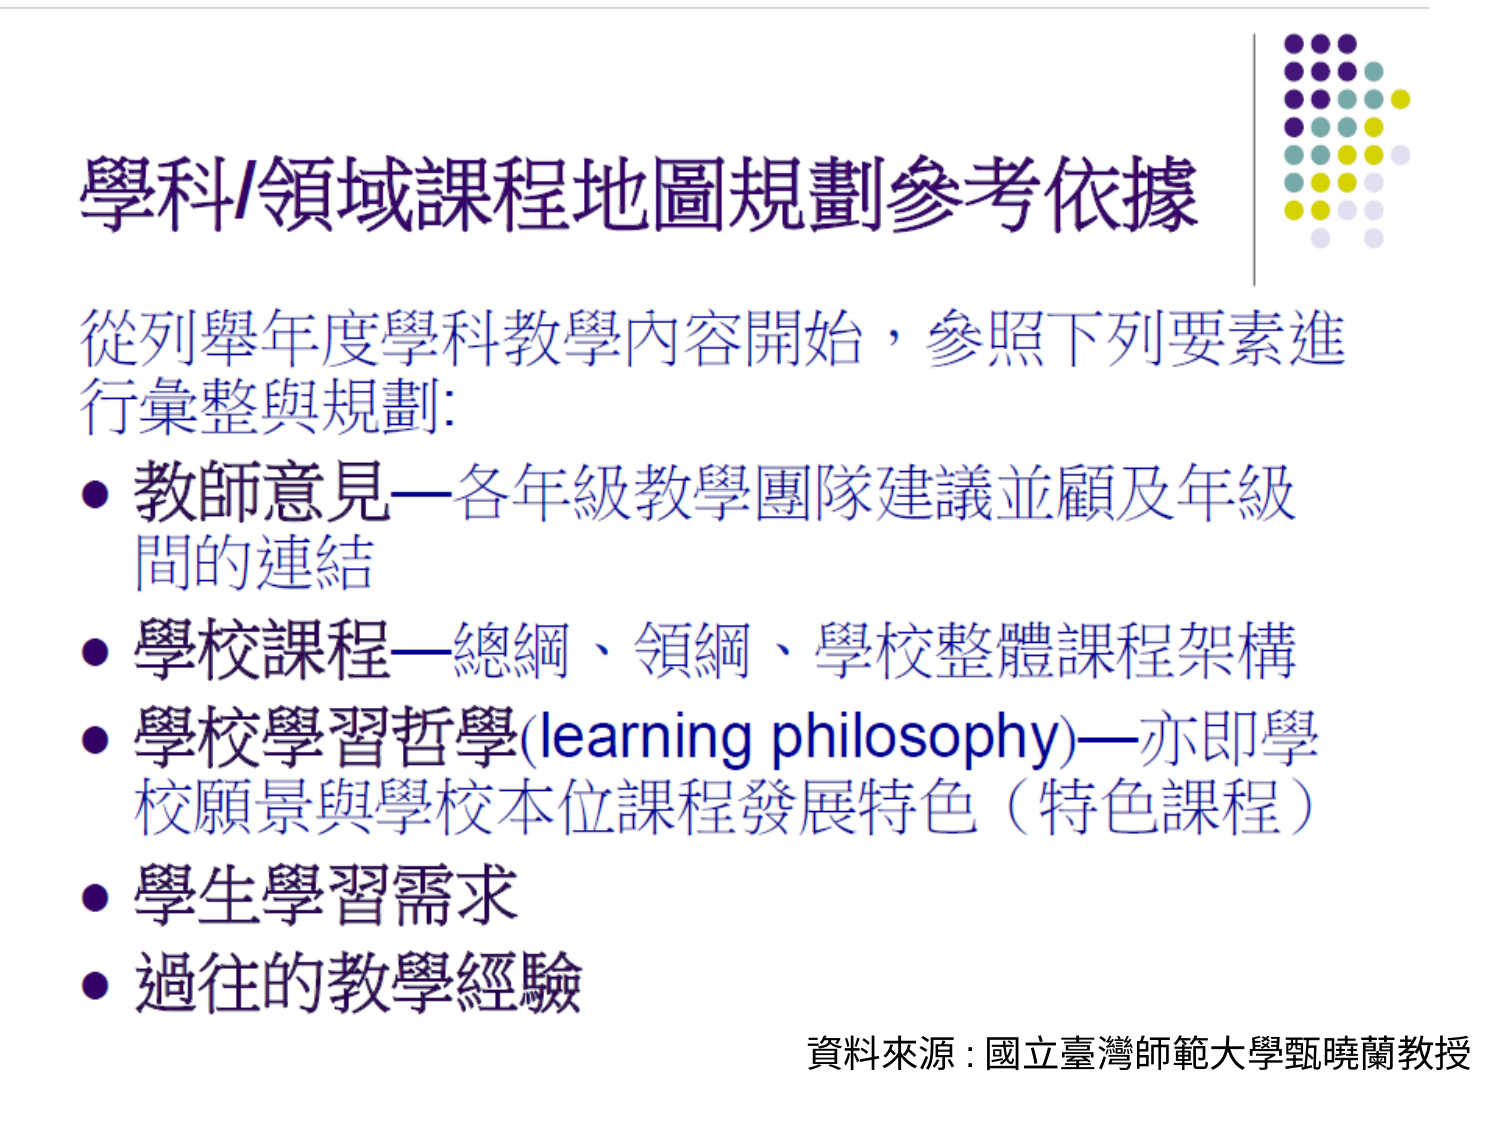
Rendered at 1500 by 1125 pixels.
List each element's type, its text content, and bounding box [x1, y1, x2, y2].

text_box 資料來源:國立臺灣師範大學甄曉蘭教授 [1434, 1023, 1487, 1083]
picture [0, 2, 1430, 1125]
